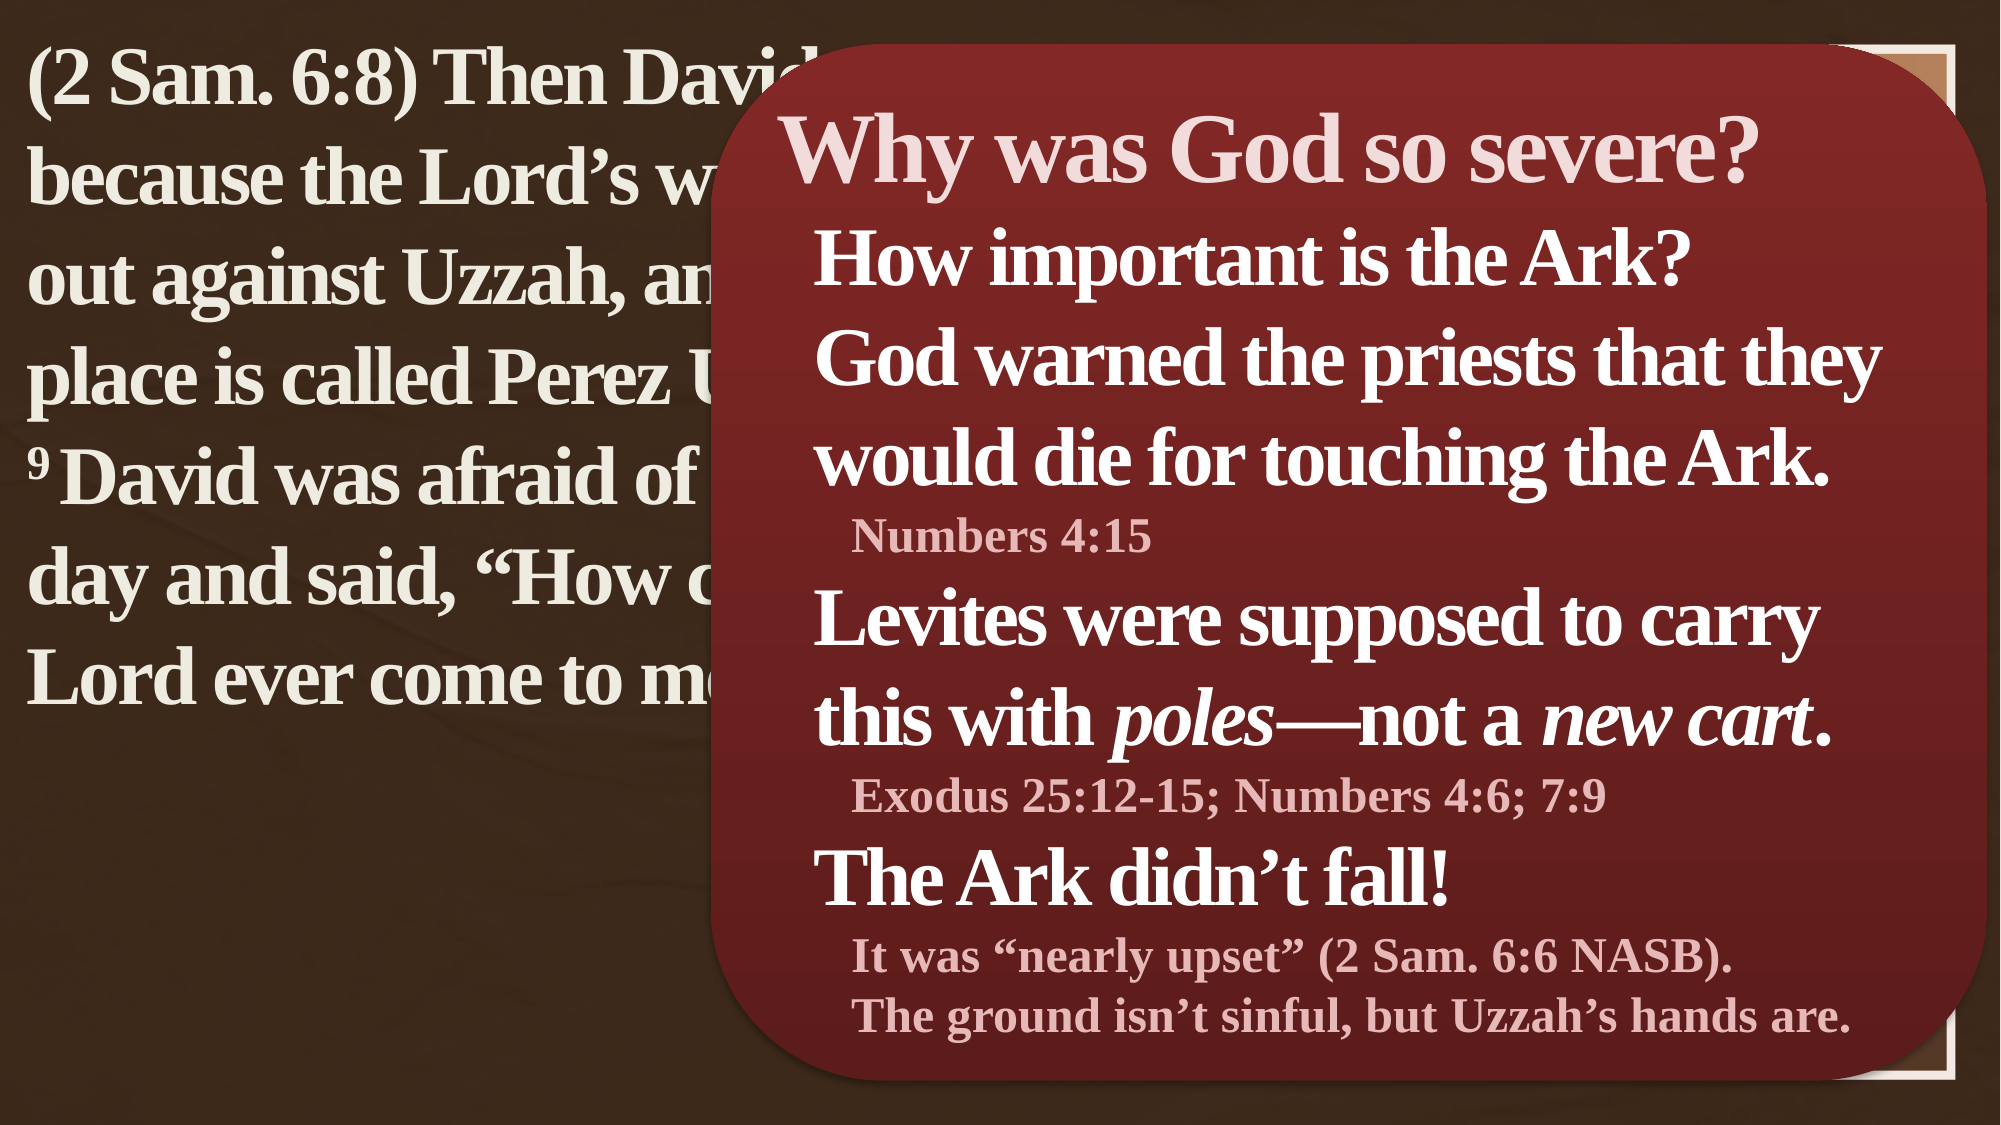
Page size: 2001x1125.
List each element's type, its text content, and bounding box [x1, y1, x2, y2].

picture [0, 0, 2001, 1125]
text_box Why was God so severe? How important is the Ark? God warned the priests that they would die for touching the Ark. Numbers 4:15 Levites were supposed to carry this with poles—not a new cart. Exodus 25:12-15; Numbers 4:6; 7:9 The Ark didn’t fall! It was “nearly upset” (2 Sam. 6:6 NASB). The ground isn’t sinful, but Uzzah’s hands are. [708, 42, 1990, 1083]
text_box (2 Sam. 6:8) Then David was angry because the Lord’s wrath had broken out against Uzzah, and to this day that place is called Perez Uzzah. 9 David was afraid of the Lord that day and said, “How can the ark of the Lord ever come to me?” [11, 13, 1289, 729]
